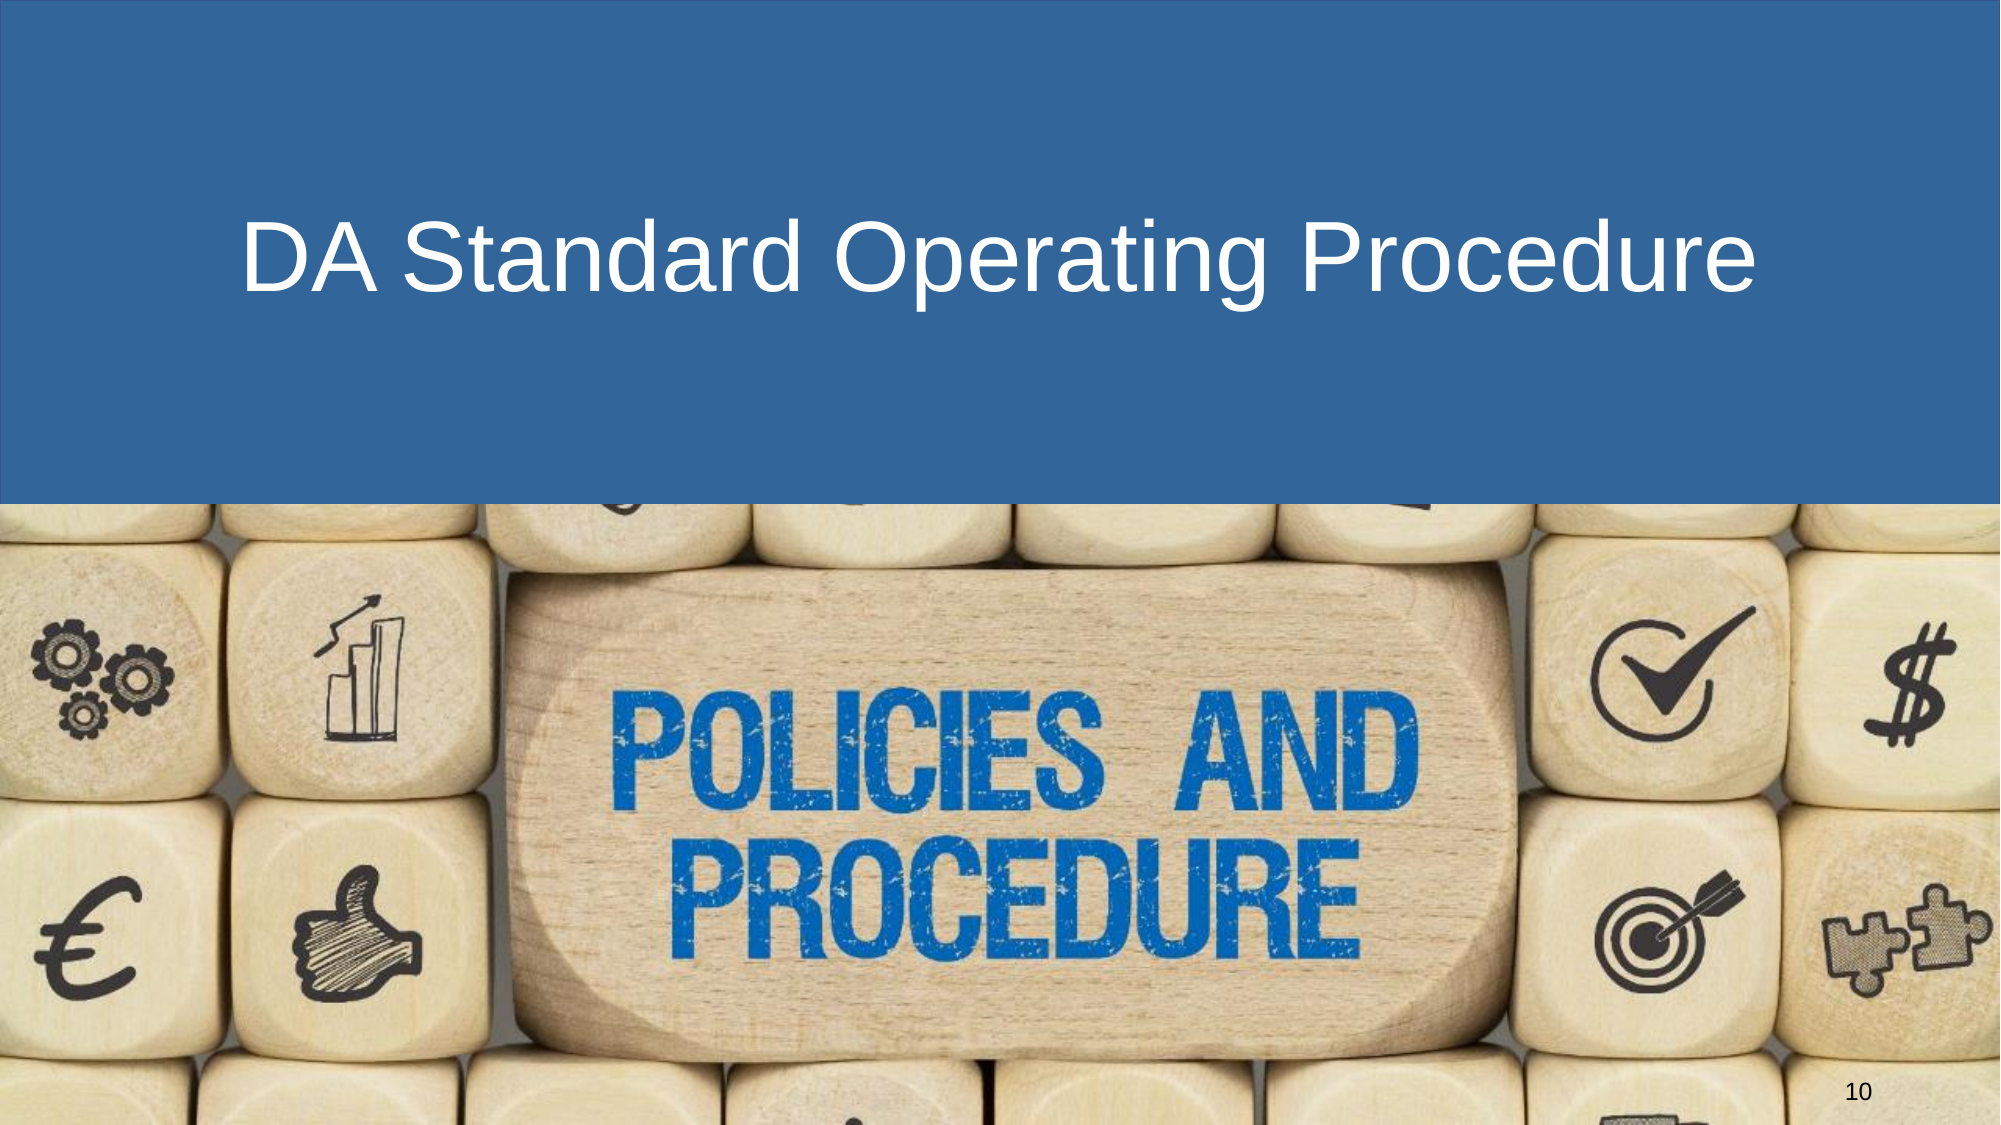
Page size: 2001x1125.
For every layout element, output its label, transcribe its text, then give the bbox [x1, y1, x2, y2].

text_box [0, 0, 2000, 504]
picture [0, 504, 2000, 1125]
text_box DA Standard Operating Procedure [184, 184, 1816, 319]
